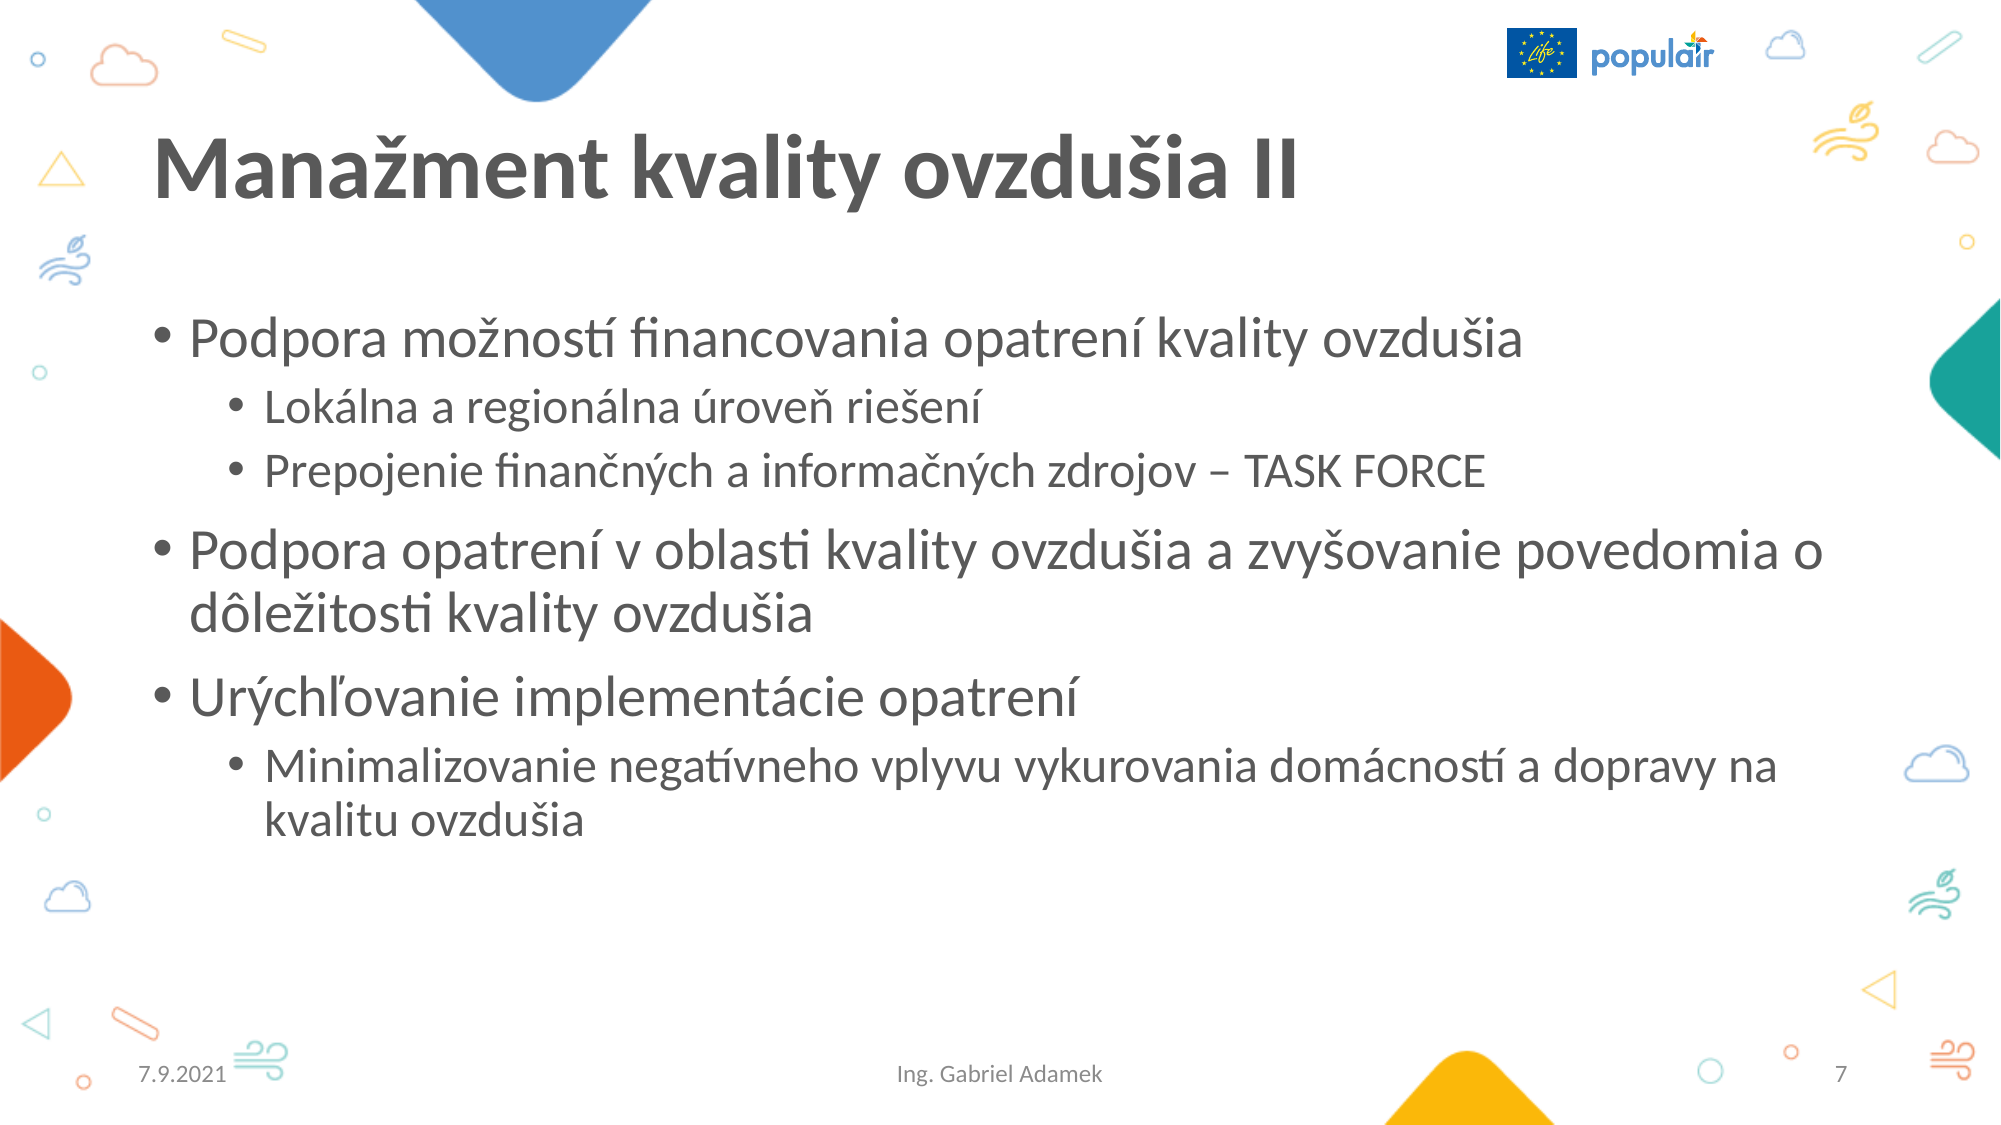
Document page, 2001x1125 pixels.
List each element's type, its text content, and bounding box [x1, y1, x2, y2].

list Podpora možností financovania opatrení kvality ovzdušia Lokálna a regionálna úroveň riešení Prepojenie finančných a informačných zdrojov – TASK FORCE Podpora opatrení v oblasti kvality ovzdušia a zvyšovanie povedomia o dôležitosti kvality ovzdušia Urýchľovanie implementácie opatrení Minimalizovanie negatívneho vplyvu vykurovania domácností a dopravy na kvalitu ovzdušia [137, 299, 1863, 1014]
picture [0, 0, 2001, 1125]
title Manažment kvality ovzdušia II [137, 59, 1863, 278]
slide_number 7 [1412, 1042, 1863, 1103]
footer Ing. Gabriel Adamek [662, 1042, 1338, 1103]
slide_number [123, 1042, 574, 1103]
